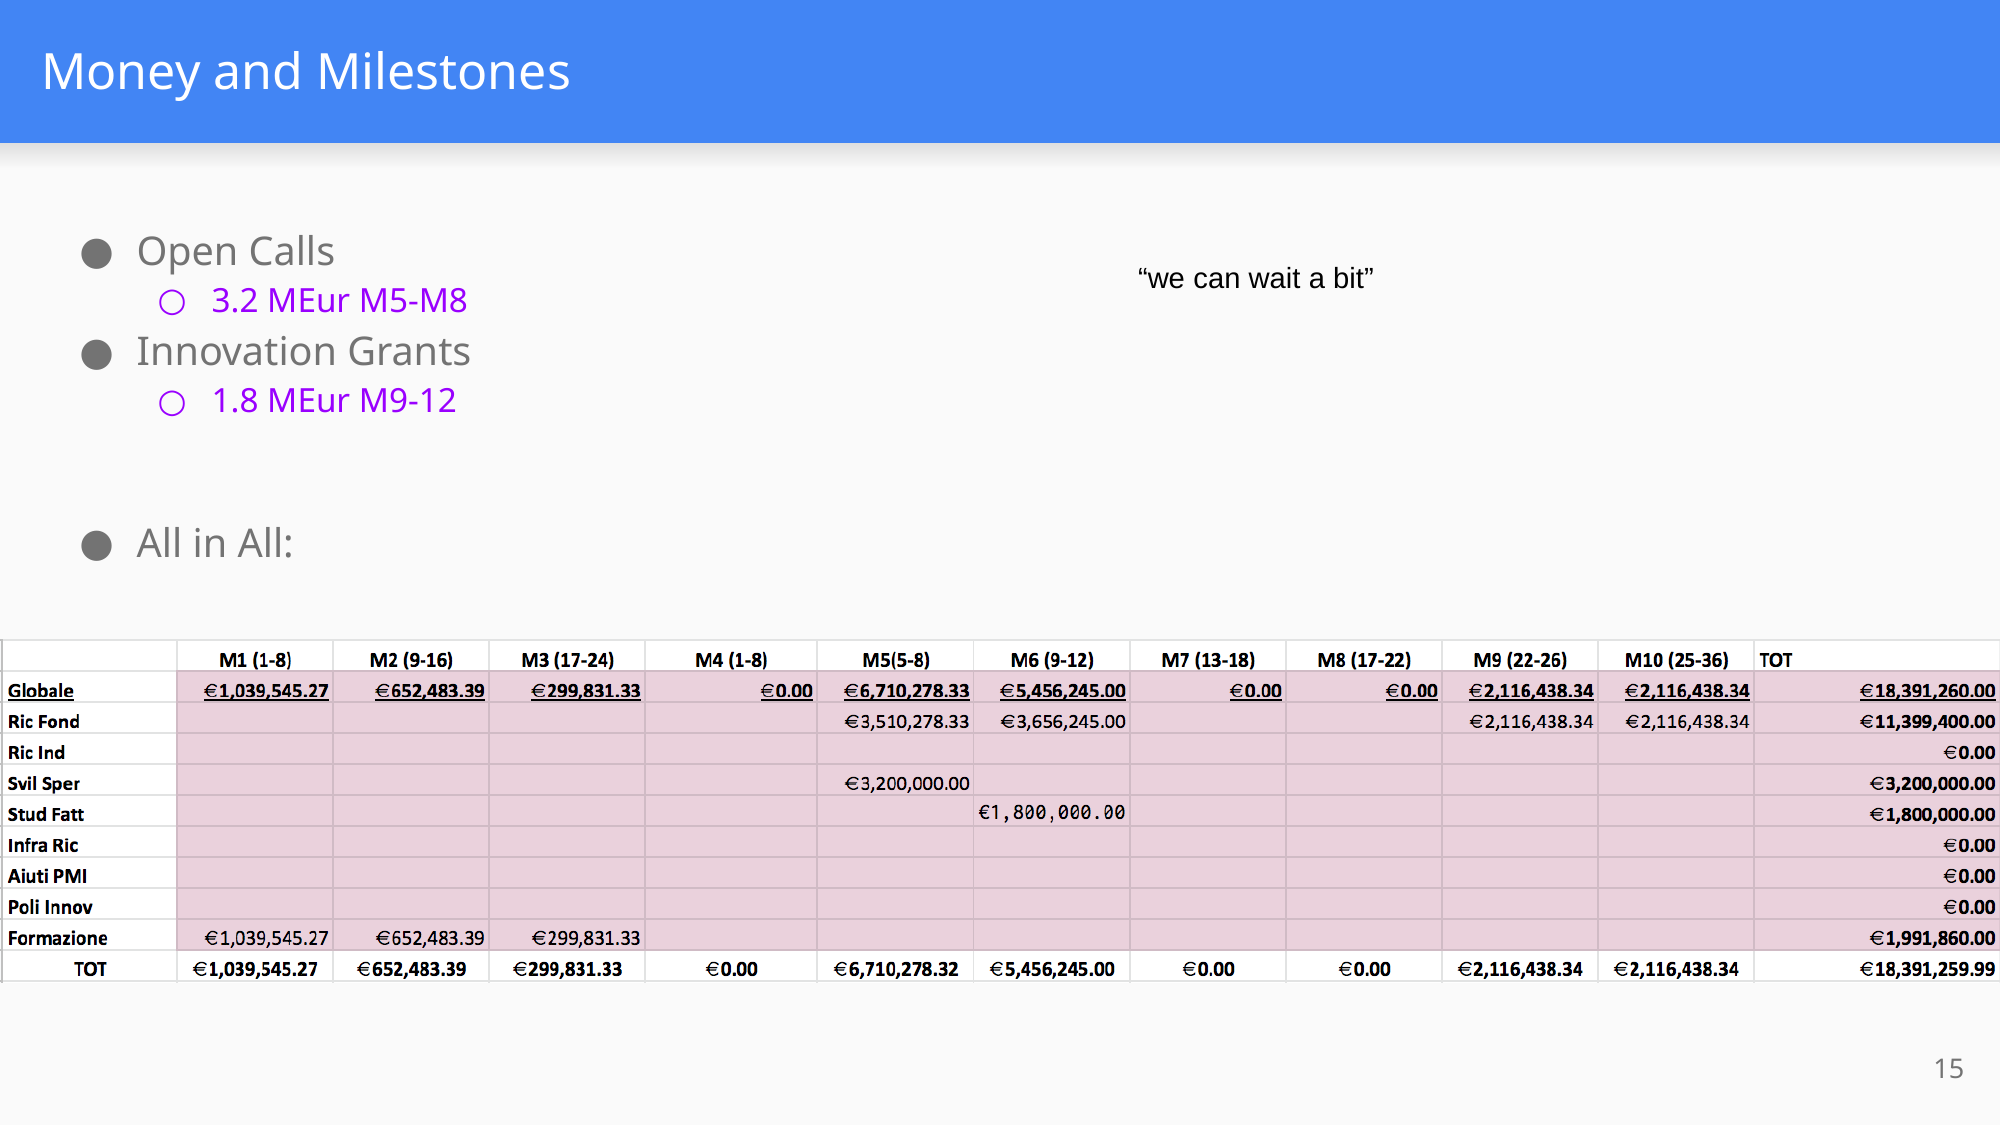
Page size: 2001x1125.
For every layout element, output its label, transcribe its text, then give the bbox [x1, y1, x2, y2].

slide_number 15 [1864, 1027, 1985, 1114]
title Money and Milestones [21, 3, 1953, 136]
picture [0, 638, 2000, 983]
list Open Calls 3.2 MEur M5-M8 Innovation Grants 1.8 MEur M9-12 All in All: [41, 198, 1967, 636]
text_box “we can wait a bit” [1123, 251, 1466, 302]
